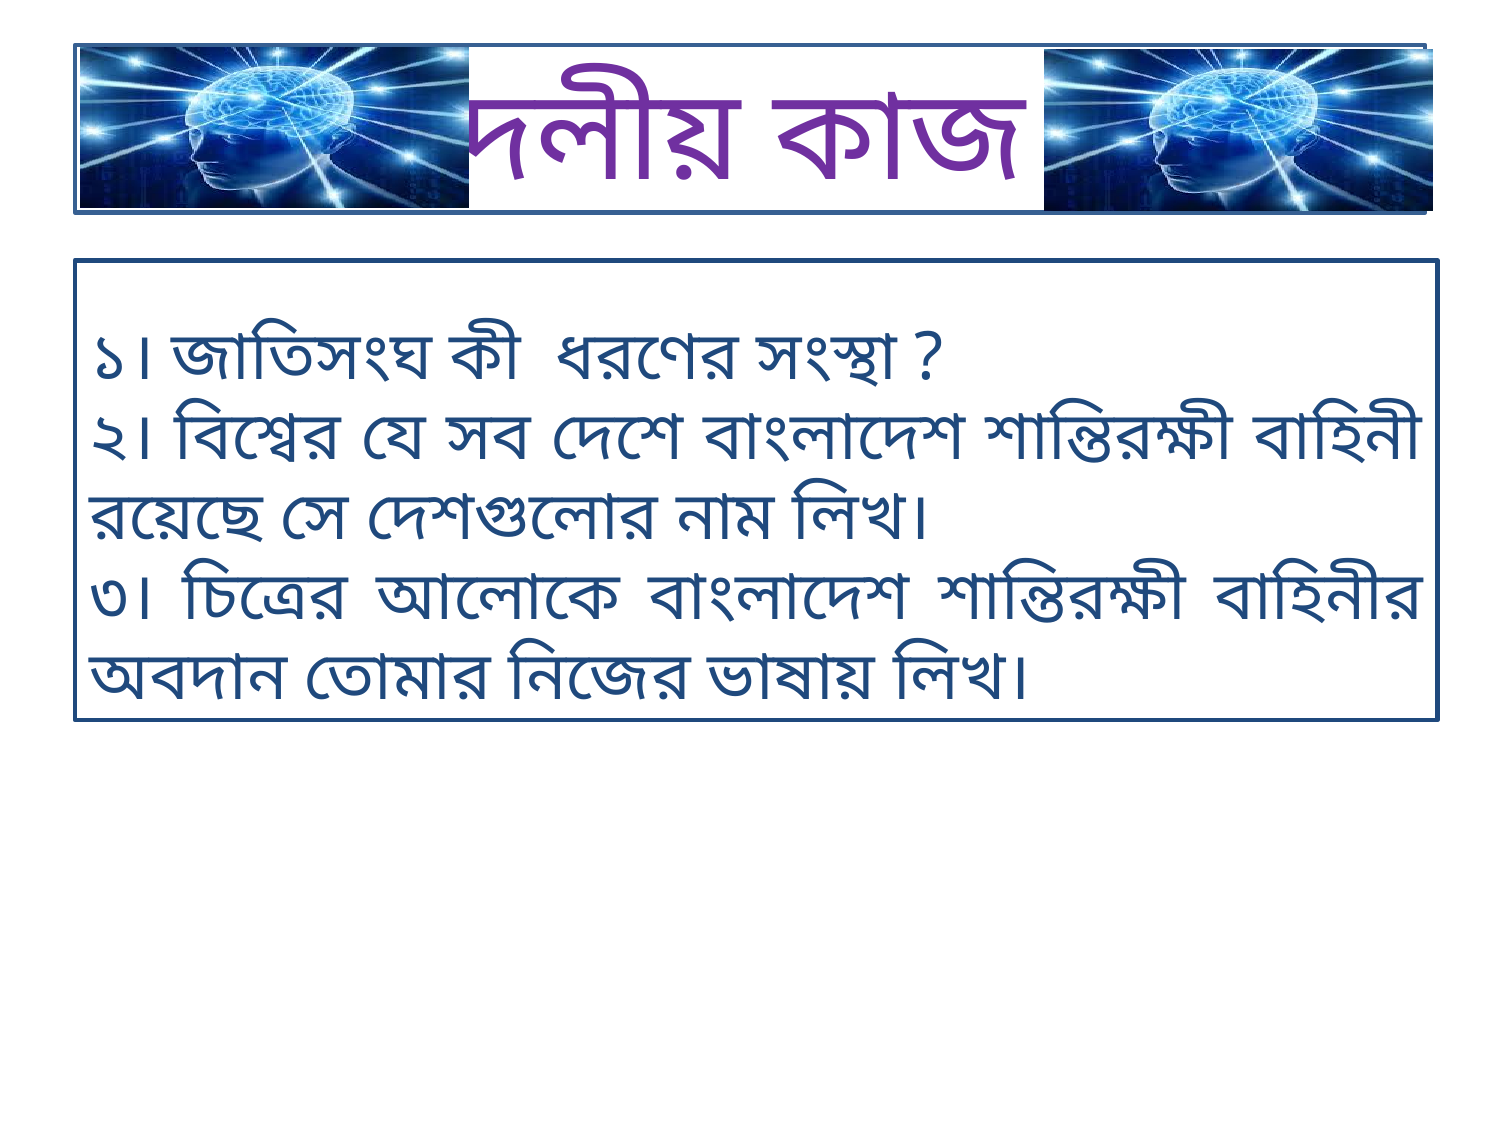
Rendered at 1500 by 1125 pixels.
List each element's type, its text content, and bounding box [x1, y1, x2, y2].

text_box ১। জাতিসংঘ কী ধরণের সংস্থা ? ২। বিশ্বের যে সব দেশে বাংলাদেশ শান্তিরক্ষী বাহিনী রয়েছে সে দেশগুলোর নাম লিখ। ৩। চিত্রের আলোকে বাংলাদেশ শান্তিরক্ষী বাহিনীর অবদান তোমার নিজের ভাষায় লিখ। [74, 260, 1438, 720]
picture [79, 47, 469, 209]
title দলীয় কাজ [467, 45, 1425, 213]
picture [1044, 49, 1433, 211]
